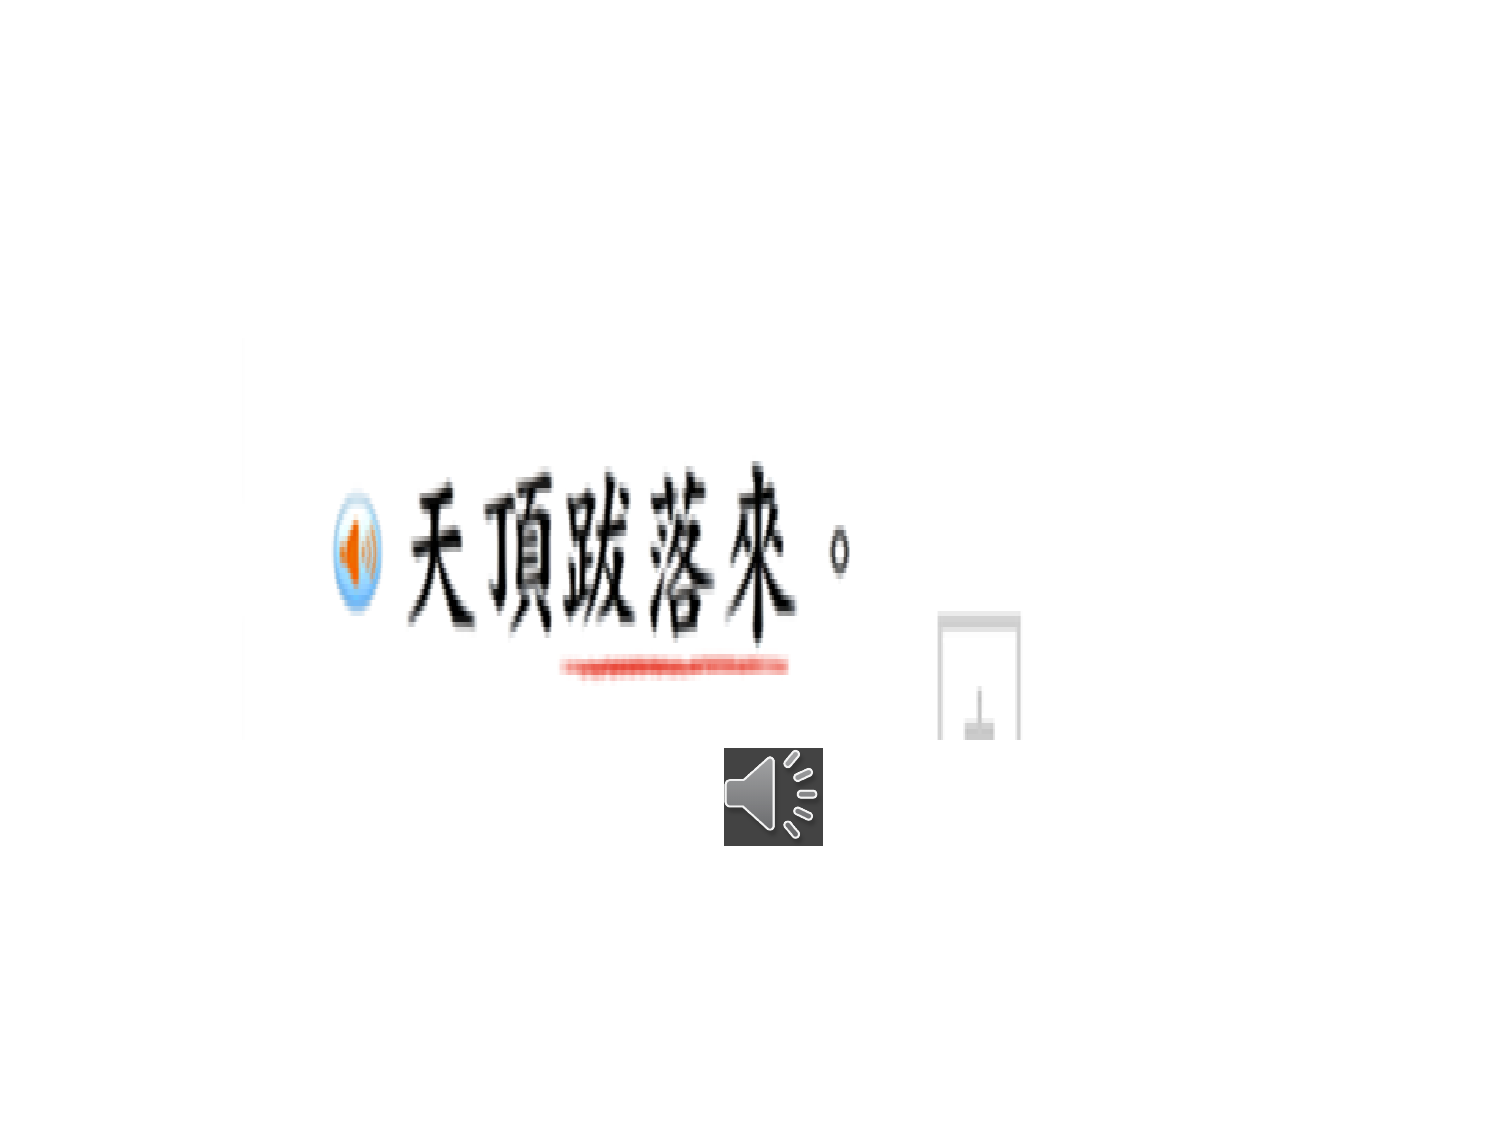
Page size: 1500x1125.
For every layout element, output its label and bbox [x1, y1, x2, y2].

picture [723, 746, 824, 848]
picture [241, 337, 1306, 740]
